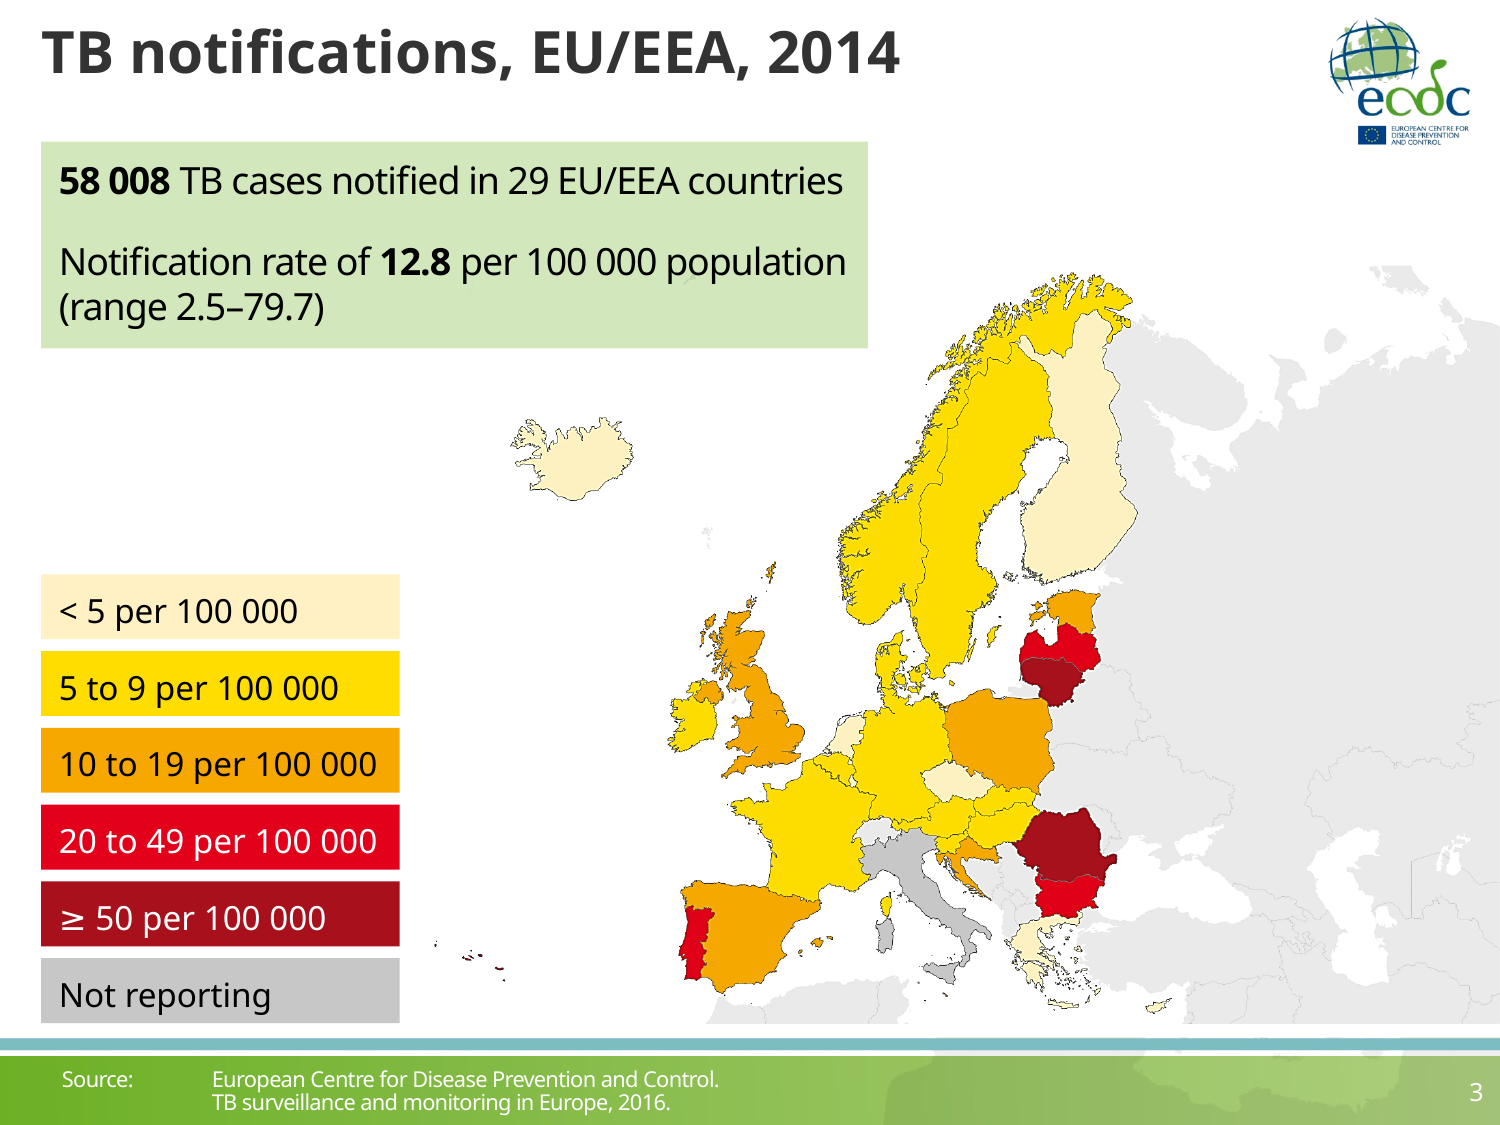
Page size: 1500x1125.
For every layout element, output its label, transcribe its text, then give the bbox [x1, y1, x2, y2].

slide_number 3 [1407, 1076, 1484, 1124]
text_box 10 to 19 per 100 000 [41, 727, 396, 793]
text_box 20 to 49 per 100 000 [41, 804, 396, 870]
text_box Source: European Centre for Disease Prevention and Control. TB surveillance and monitoring in Europe, 2016. [47, 1060, 755, 1125]
text_box < 5 per 100 000 [41, 574, 396, 640]
text_box 5 to 9 per 100 000 [41, 651, 396, 716]
picture [401, 265, 1500, 1024]
title TB notifications, EU/EEA, 2014 [41, 23, 1392, 159]
text_box Not reporting [41, 958, 396, 1024]
text_box ≥ 50 per 100 000 [41, 881, 396, 947]
list 58 008 TB cases notified in 29 EU/EEA countries Notification rate of 12.8 per 100 000 population (range 2.5–79.7) [40, 141, 869, 349]
picture [1328, 17, 1473, 148]
picture [0, 1037, 1500, 1125]
